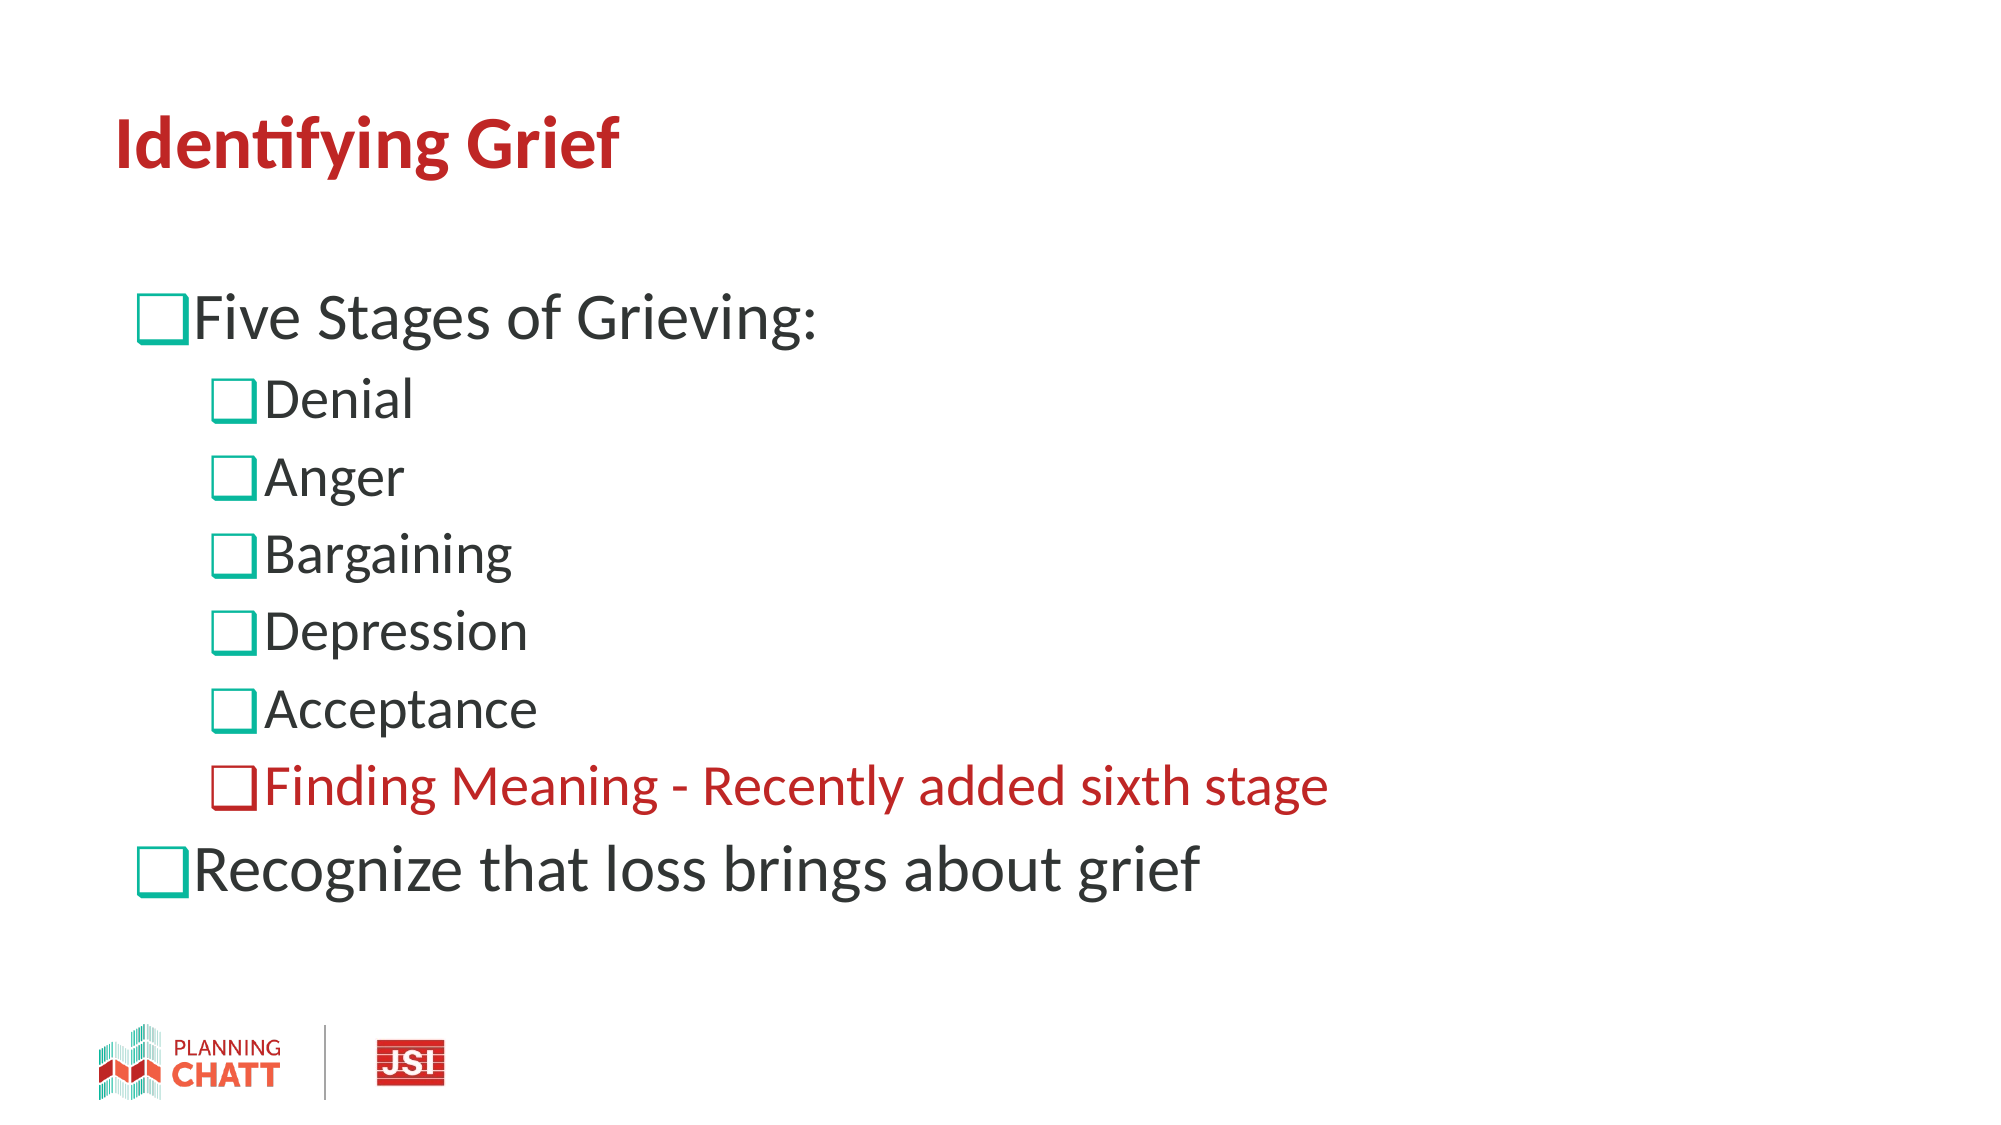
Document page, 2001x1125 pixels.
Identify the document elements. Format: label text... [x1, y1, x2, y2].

title Identifying Grief [99, 45, 1900, 233]
list Five Stages of Grieving: Denial Anger Bargaining Depression Acceptance Finding Meaning - Recently added sixth stage Recognize that loss brings about grief [99, 265, 1900, 1008]
picture [375, 1038, 446, 1087]
picture [99, 1024, 280, 1100]
